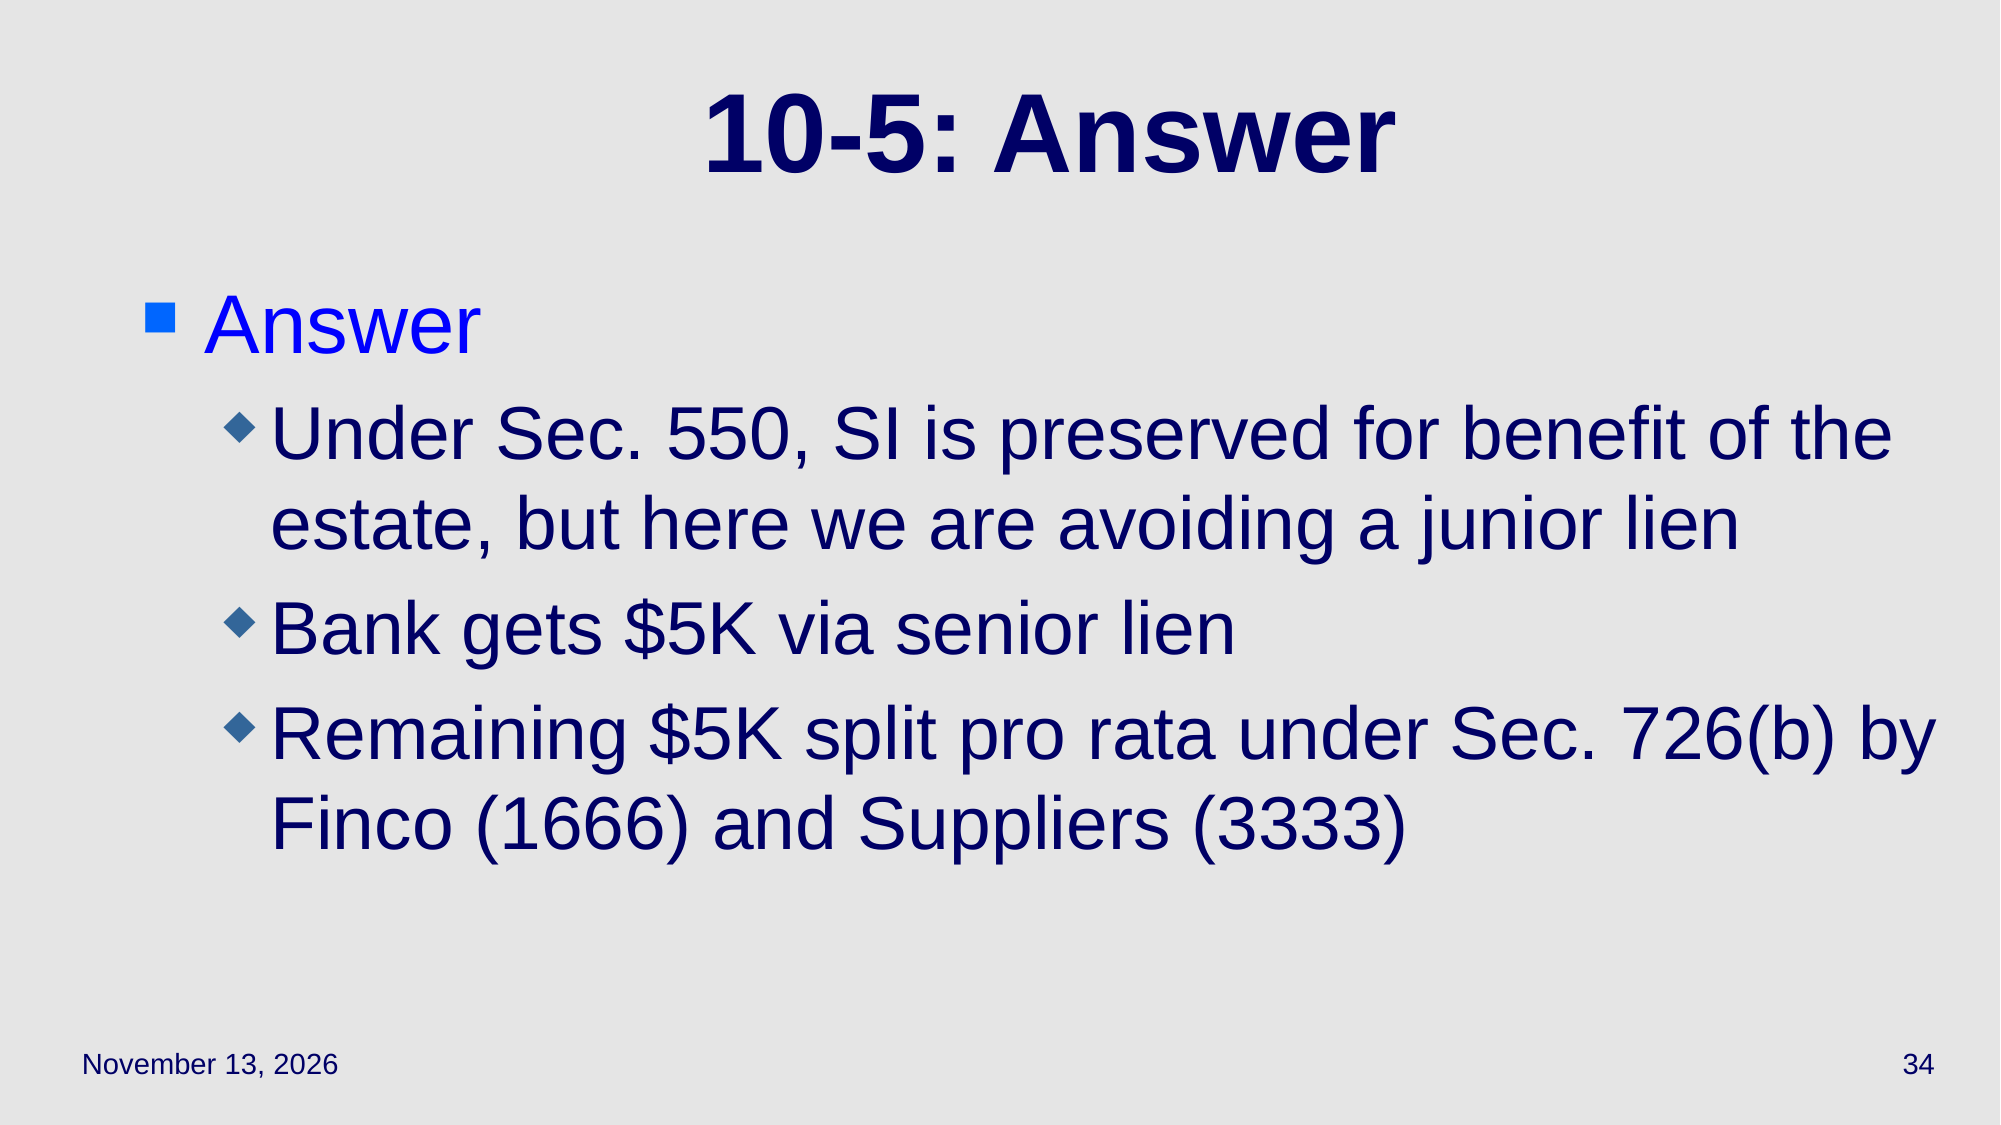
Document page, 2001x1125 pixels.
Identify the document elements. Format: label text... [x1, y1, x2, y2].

list Answer Under Sec. 550, SI is preserved for benefit of the estate, but here we are avoiding a junior lien Bank gets $5K via senior lien Remaining $5K split pro rata under Sec. 726(b) by Finco (1666) and Suppliers (3333) [133, 262, 1967, 938]
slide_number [66, 1024, 484, 1101]
slide_number 34 [1533, 1024, 1951, 1101]
title 10-5: Answer [133, 50, 1967, 238]
